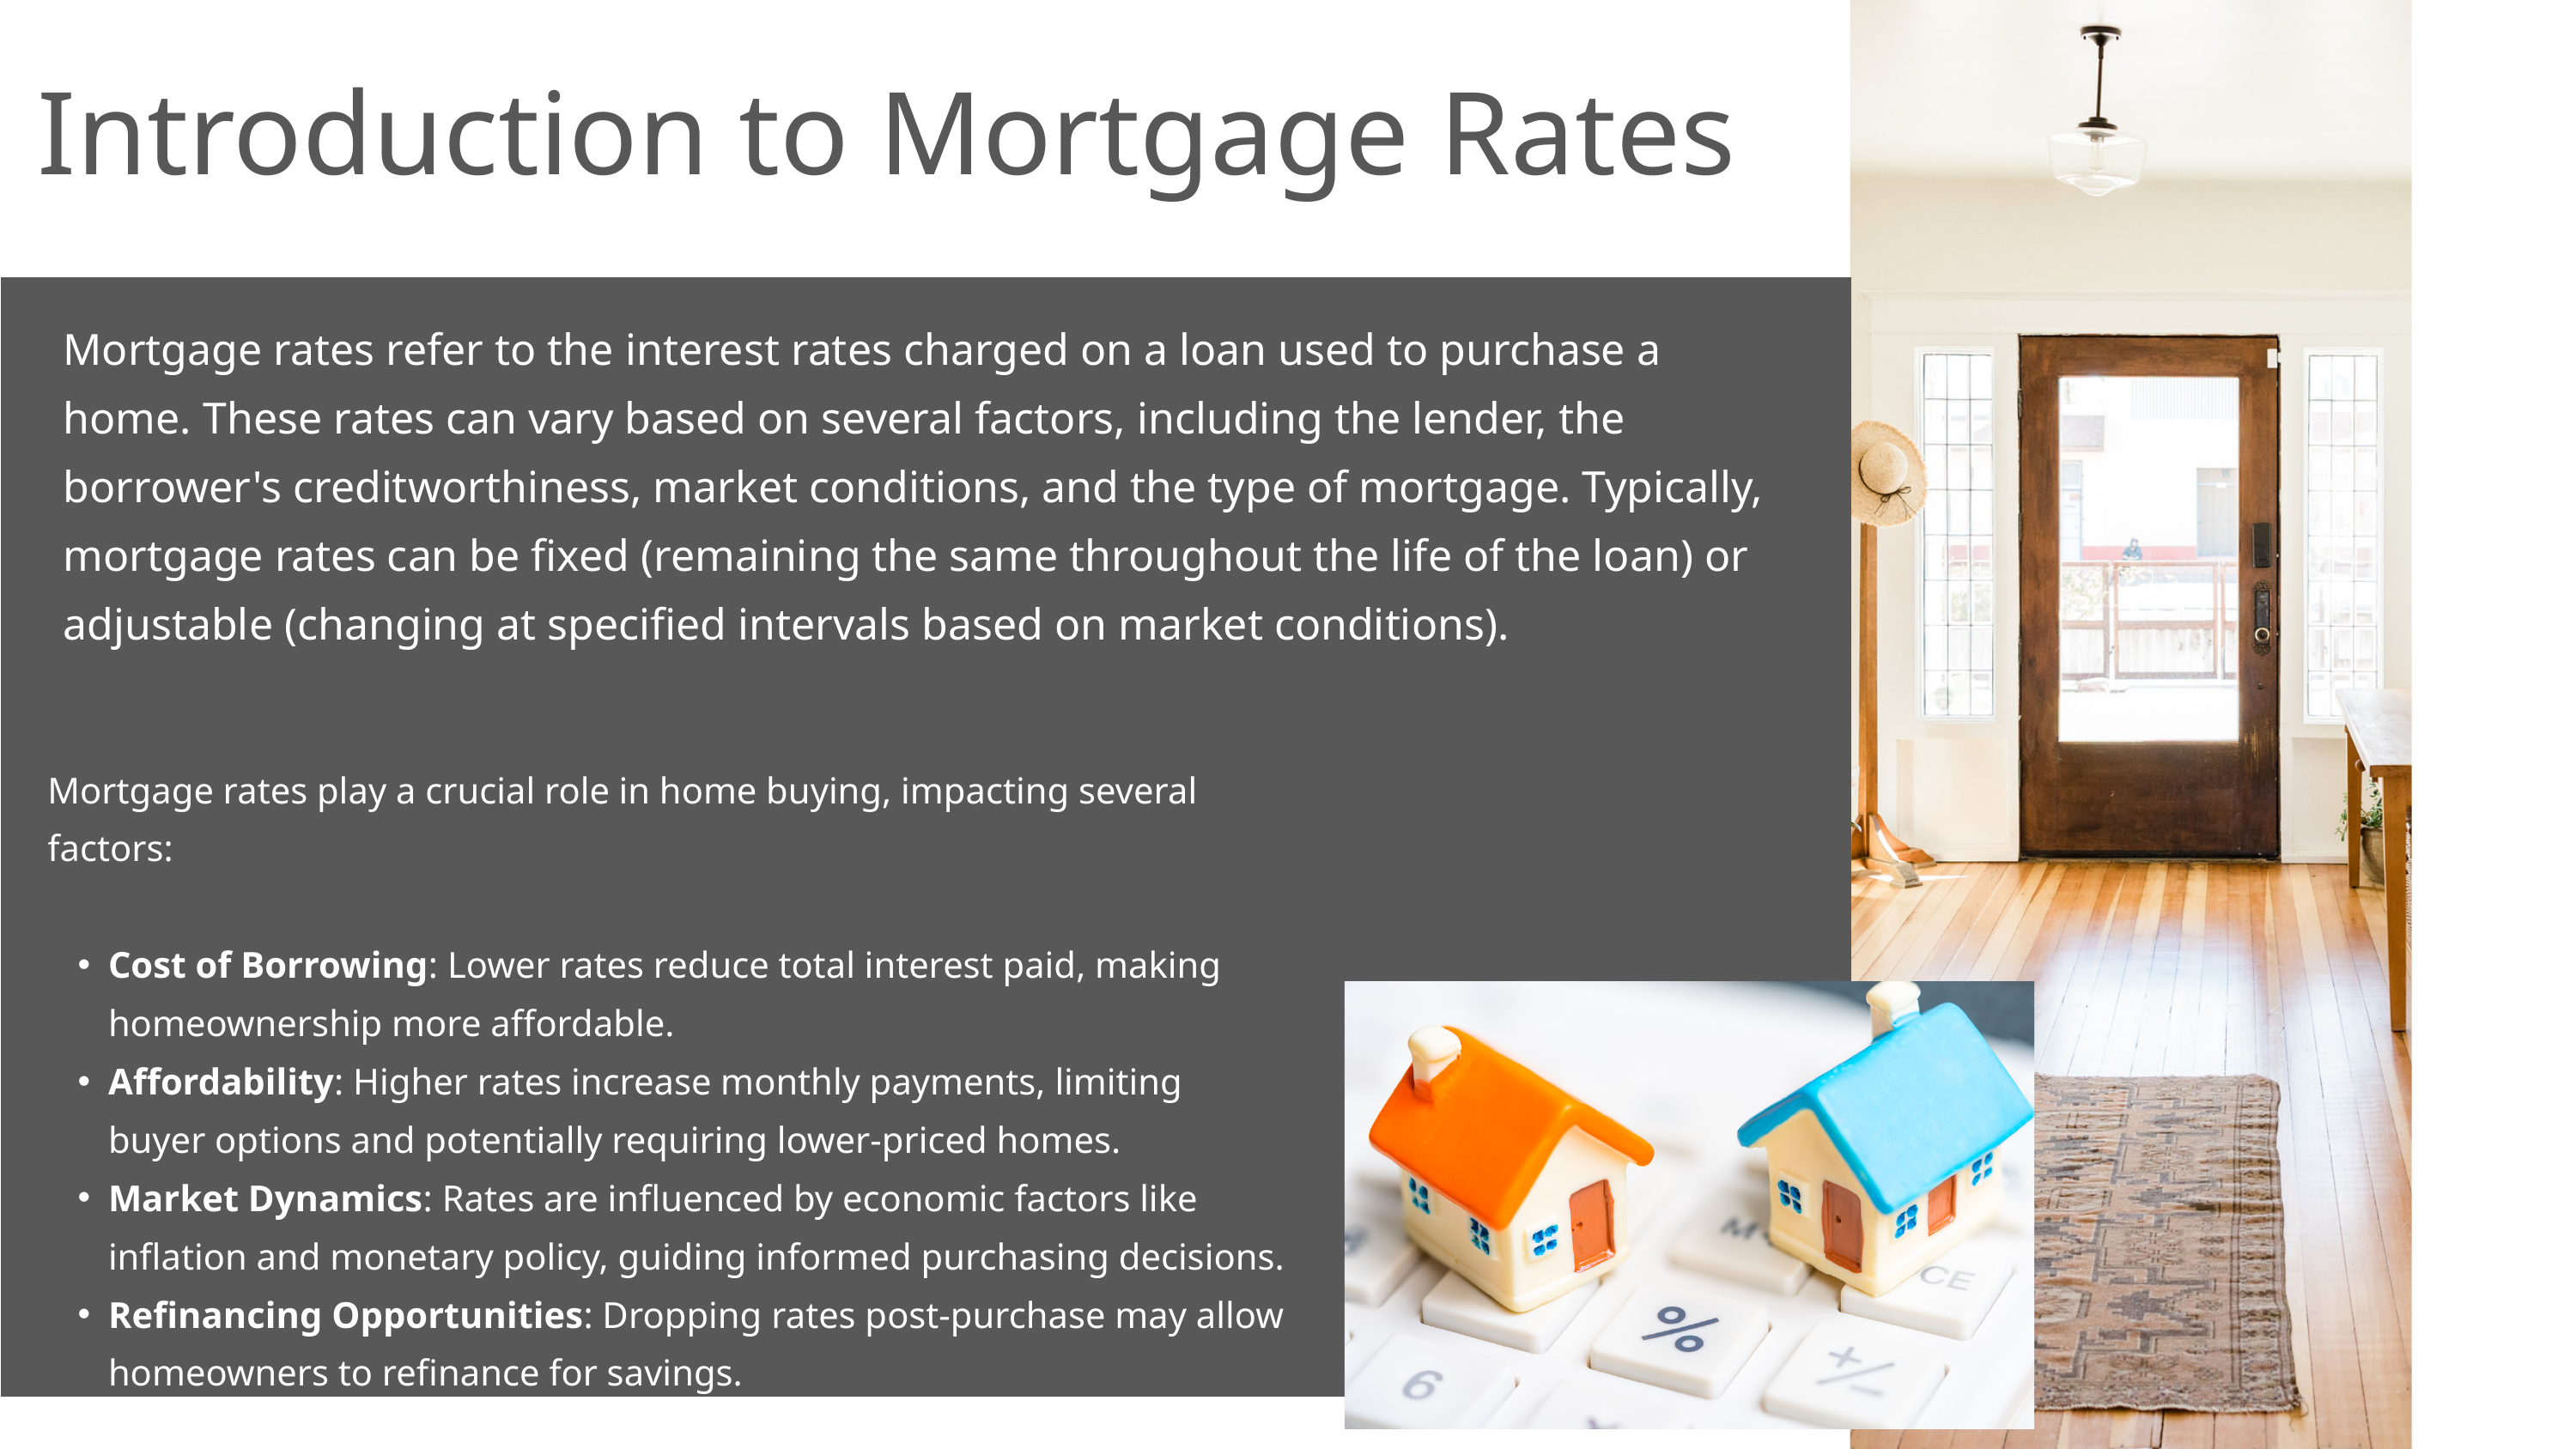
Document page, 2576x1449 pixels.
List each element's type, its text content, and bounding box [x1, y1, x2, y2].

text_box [1344, 981, 2035, 1429]
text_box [1850, 0, 2412, 1449]
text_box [0, 276, 1851, 1397]
text_box Introduction to Mortgage Rates [37, 37, 1813, 198]
